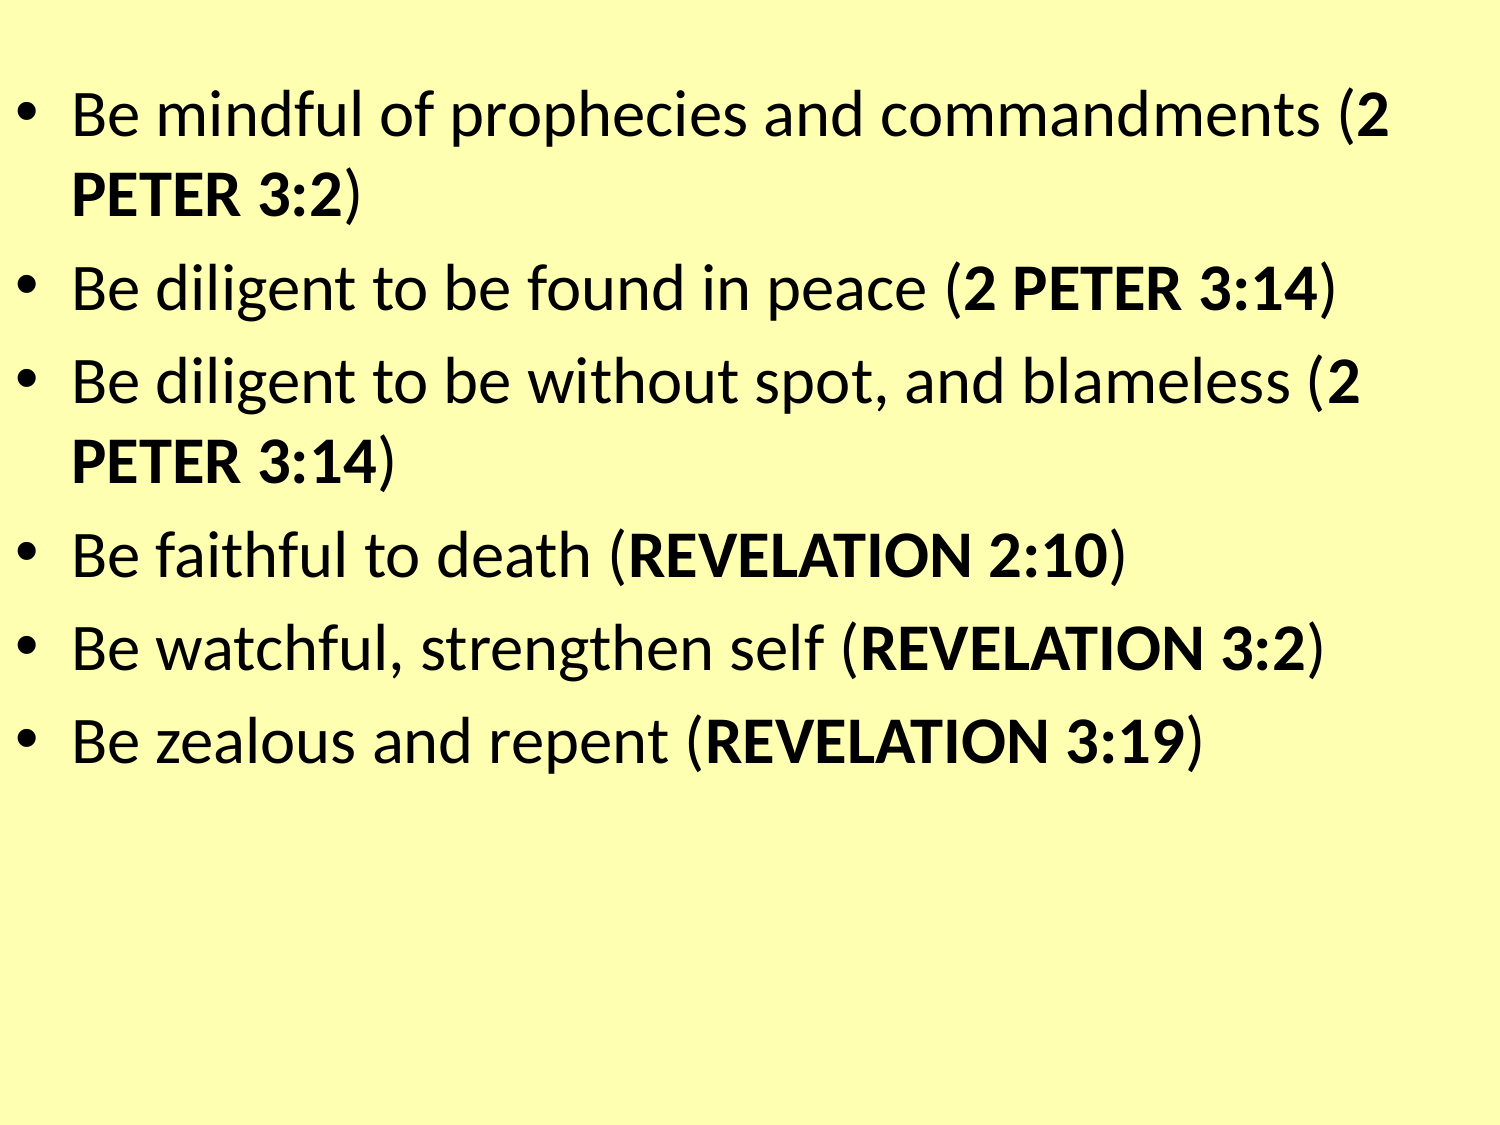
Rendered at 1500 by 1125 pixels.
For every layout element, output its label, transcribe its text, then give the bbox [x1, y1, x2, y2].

list Be mindful of prophecies and command­ments (2 PETER 3:2) Be diligent to be found in peace (2 PETER 3:14) Be diligent to be without spot, and blameless (2 PETER 3:14) Be faithful to death (REVELATION 2:10) Be watchful, strengthen self (REVELATION 3:2) Be zealous and repent (REVELATION 3:19) [0, 62, 1500, 1113]
